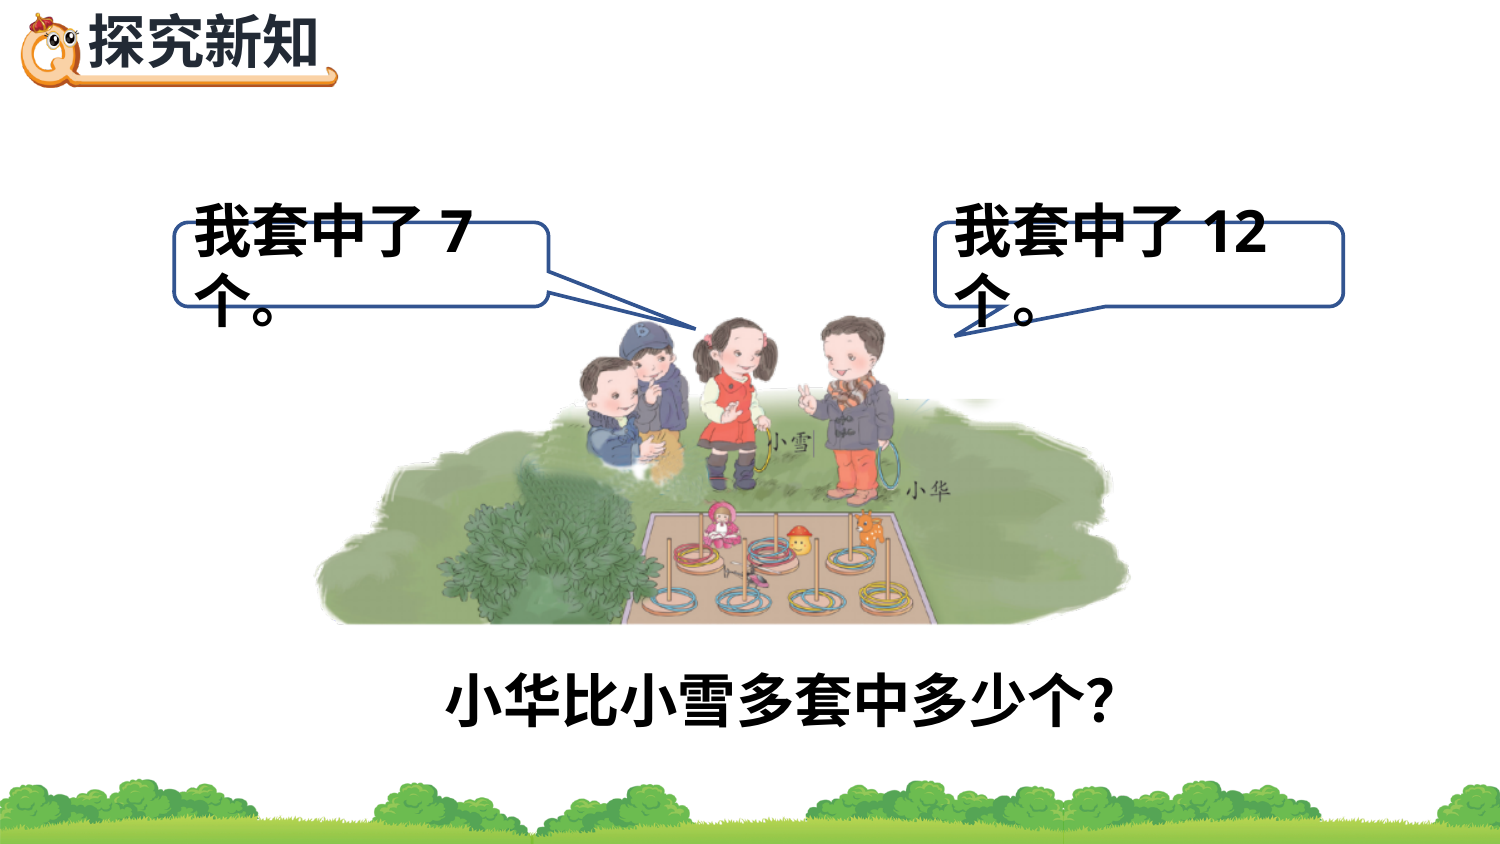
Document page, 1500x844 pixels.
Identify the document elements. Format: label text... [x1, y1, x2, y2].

picture [0, 8, 496, 114]
picture [0, 747, 1500, 844]
picture [299, 306, 1141, 632]
text_box 我套中了7个。 [172, 221, 640, 308]
text_box 我套中了12个。 [933, 221, 1345, 308]
text_box 小华比小雪多套中多少个？ [430, 656, 1159, 742]
